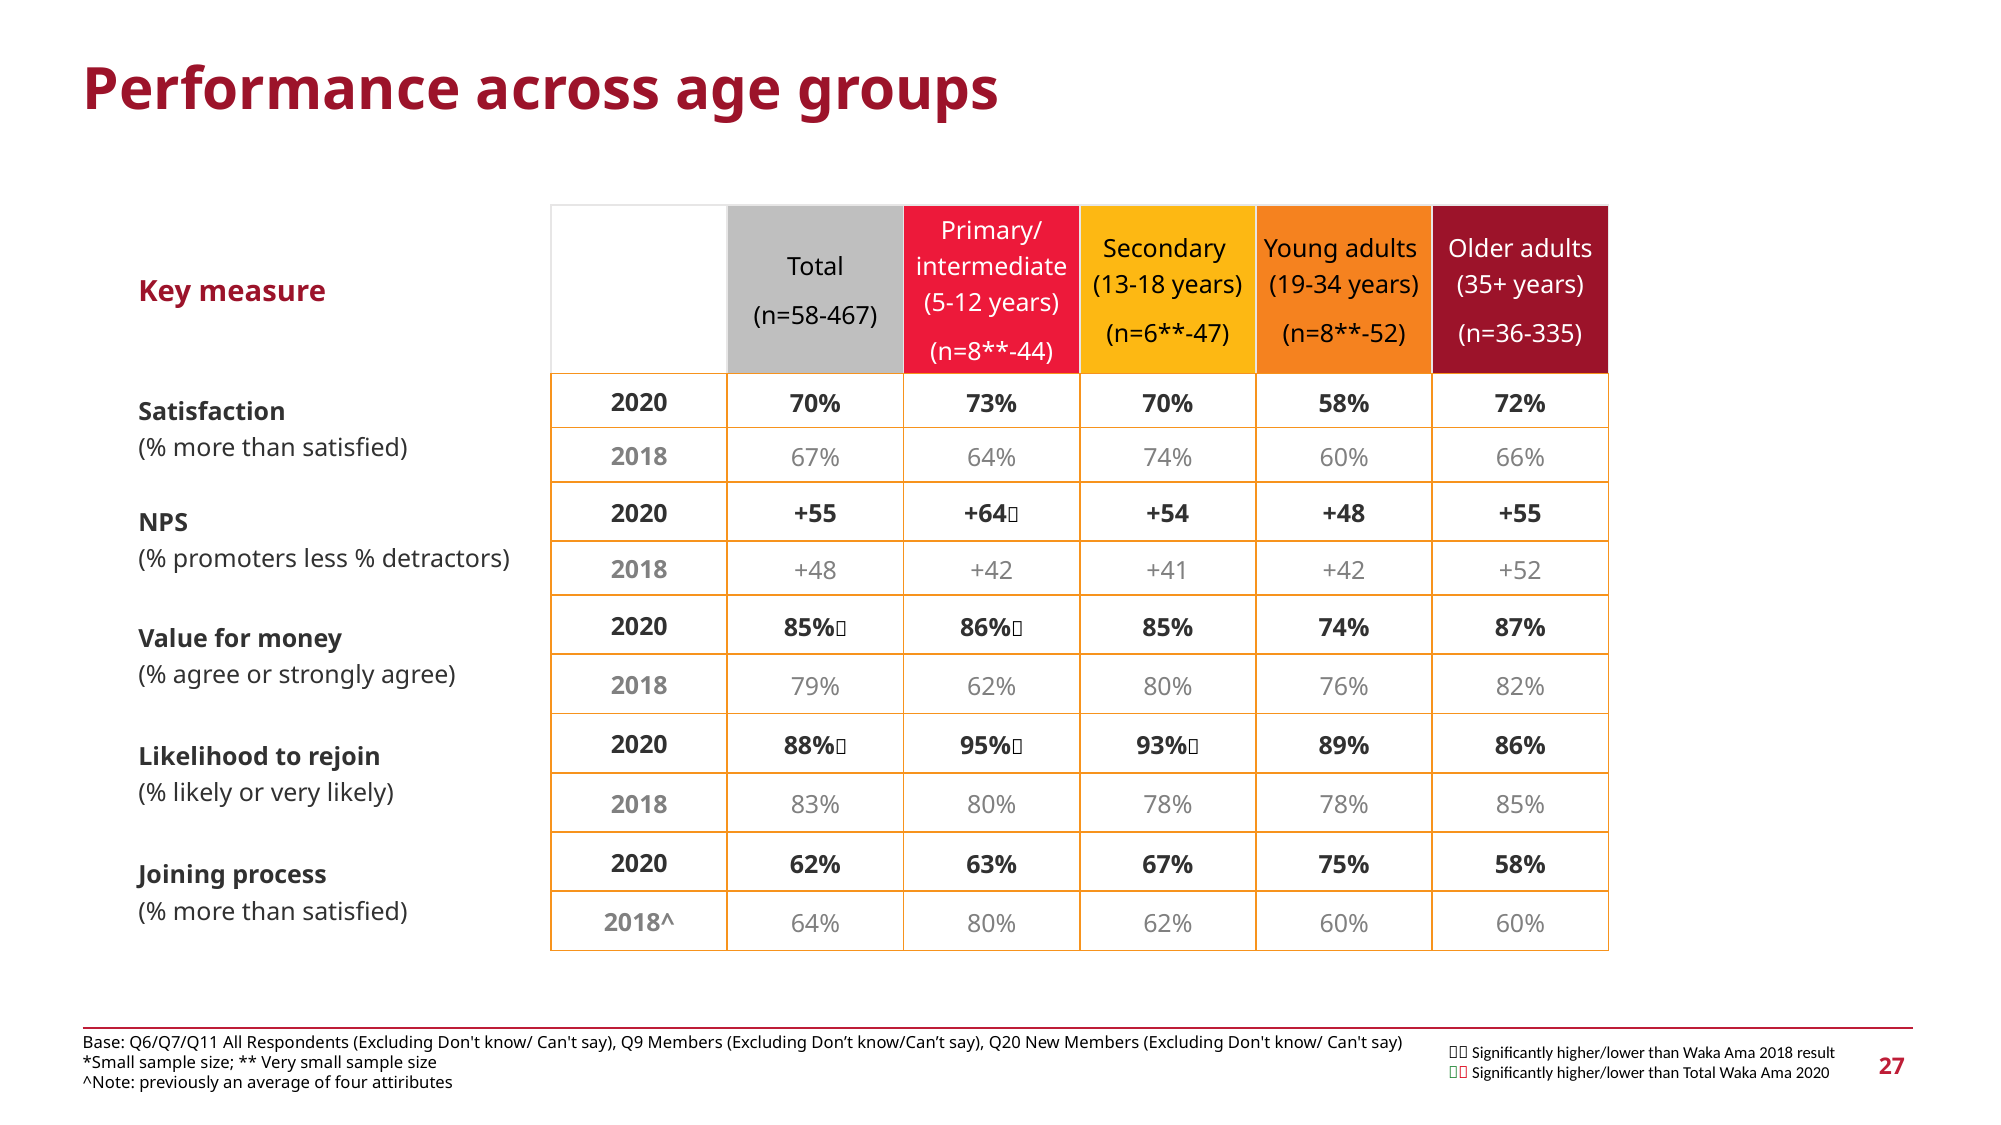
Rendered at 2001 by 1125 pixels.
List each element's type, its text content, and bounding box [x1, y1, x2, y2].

table_header Key measure [133, 205, 550, 373]
table_cell 82% [1433, 655, 1608, 713]
table_cell 85% [1081, 596, 1255, 653]
table_cell 64% [728, 892, 903, 950]
table_cell 67% [1081, 833, 1255, 890]
table_cell 58% [1257, 374, 1431, 427]
table_cell 83% [728, 774, 903, 831]
table_cell +52 [1433, 542, 1608, 594]
table_header Young adults (19-34 years) (n=8**-52) [1257, 206, 1431, 373]
table_cell +54 [1081, 483, 1255, 540]
table_cell 86% [904, 596, 1079, 653]
table_cell 85% [1433, 774, 1608, 831]
table_cell +55 [728, 483, 903, 540]
table_cell 89% [1257, 714, 1431, 772]
table_cell +48 [728, 542, 903, 594]
table_cell 2018 [552, 655, 726, 713]
table_cell 64% [904, 428, 1079, 481]
table_cell 62% [1081, 892, 1255, 950]
table_cell 60% [1433, 892, 1608, 950]
table_header Secondary (13-18 years) (n=6**-47) [1081, 206, 1255, 373]
table_cell 70% [728, 374, 903, 427]
table_cell 88% [728, 714, 903, 772]
text_box  Significantly higher/lower than Waka Ama 2018 result  Significantly higher/lower than Total Waka Ama 2020 [1433, 1034, 1892, 1090]
table_cell 80% [904, 892, 1079, 950]
table_cell +42 [1257, 542, 1431, 594]
table_cell +42 [904, 542, 1079, 594]
table_cell 95% [904, 714, 1079, 772]
table_cell 78% [1257, 774, 1431, 831]
table_cell +64 [904, 483, 1079, 540]
table_cell 2018 [552, 774, 726, 831]
table_cell Value for money (% agree or strongly agree) [133, 595, 550, 714]
table_cell 80% [904, 774, 1079, 831]
table_cell 60% [1257, 892, 1431, 950]
table_cell 2018^ [552, 892, 726, 950]
table_cell 63% [904, 833, 1079, 890]
table_cell 74% [1257, 596, 1431, 653]
table_cell 93% [1081, 714, 1255, 772]
table_cell 72% [1433, 374, 1608, 427]
table_cell 2018 [552, 542, 726, 594]
table_cell +55 [1433, 483, 1608, 540]
table_cell 79% [728, 655, 903, 713]
table_header [552, 206, 726, 373]
table_cell 70% [1081, 374, 1255, 427]
table_cell 75% [1257, 833, 1431, 890]
table_cell 73% [904, 374, 1079, 427]
text_box Performance across age groups [67, 29, 1830, 153]
table_cell 2018 [552, 428, 726, 481]
table_cell 62% [904, 655, 1079, 713]
table_cell 2020 [552, 714, 726, 772]
table_cell Likelihood to rejoin (% likely or very likely) [133, 714, 550, 832]
table_cell 86% [1433, 714, 1608, 772]
table_cell 85% [728, 596, 903, 653]
table_cell 76% [1257, 655, 1431, 713]
table_cell 74% [1081, 428, 1255, 481]
table_cell 80% [1081, 655, 1255, 713]
table_cell NPS (% promoters less % detractors) [133, 482, 550, 595]
table_cell +41 [1081, 542, 1255, 594]
table_cell 2020 [552, 483, 726, 540]
table_cell 2020 [552, 596, 726, 653]
table_cell 67% [728, 428, 903, 481]
table_cell 87% [1433, 596, 1608, 653]
table_cell 66% [1433, 428, 1608, 481]
table_cell +48 [1257, 483, 1431, 540]
table_cell 2020 [552, 833, 726, 890]
table_header Primary/ intermediate (5-12 years) (n=8**-44) [904, 206, 1079, 373]
table_cell 78% [1081, 774, 1255, 831]
table_cell 2020 [552, 374, 726, 427]
table_cell 58% [1433, 833, 1608, 890]
table_cell Joining process (% more than satisfied) [133, 832, 550, 950]
table_cell Satisfaction (% more than satisfied) [133, 373, 550, 482]
table_cell 62% [728, 833, 903, 890]
text_box Base: Q6/Q7/Q11 All Respondents (Excluding Don't know/ Can't say), Q9 Members (Excluding Don’t know/Can’t say), Q20 New Members (Excluding Don't know/ Can't say) *Small sample size; ** Very small sample size ^Note: previously an average of four attiributes [67, 1036, 1548, 1099]
table_header Total (n=58-467) [728, 206, 903, 373]
table_header Older adults (35+ years) (n=36-335) [1433, 206, 1608, 373]
table_cell 60% [1257, 428, 1431, 481]
